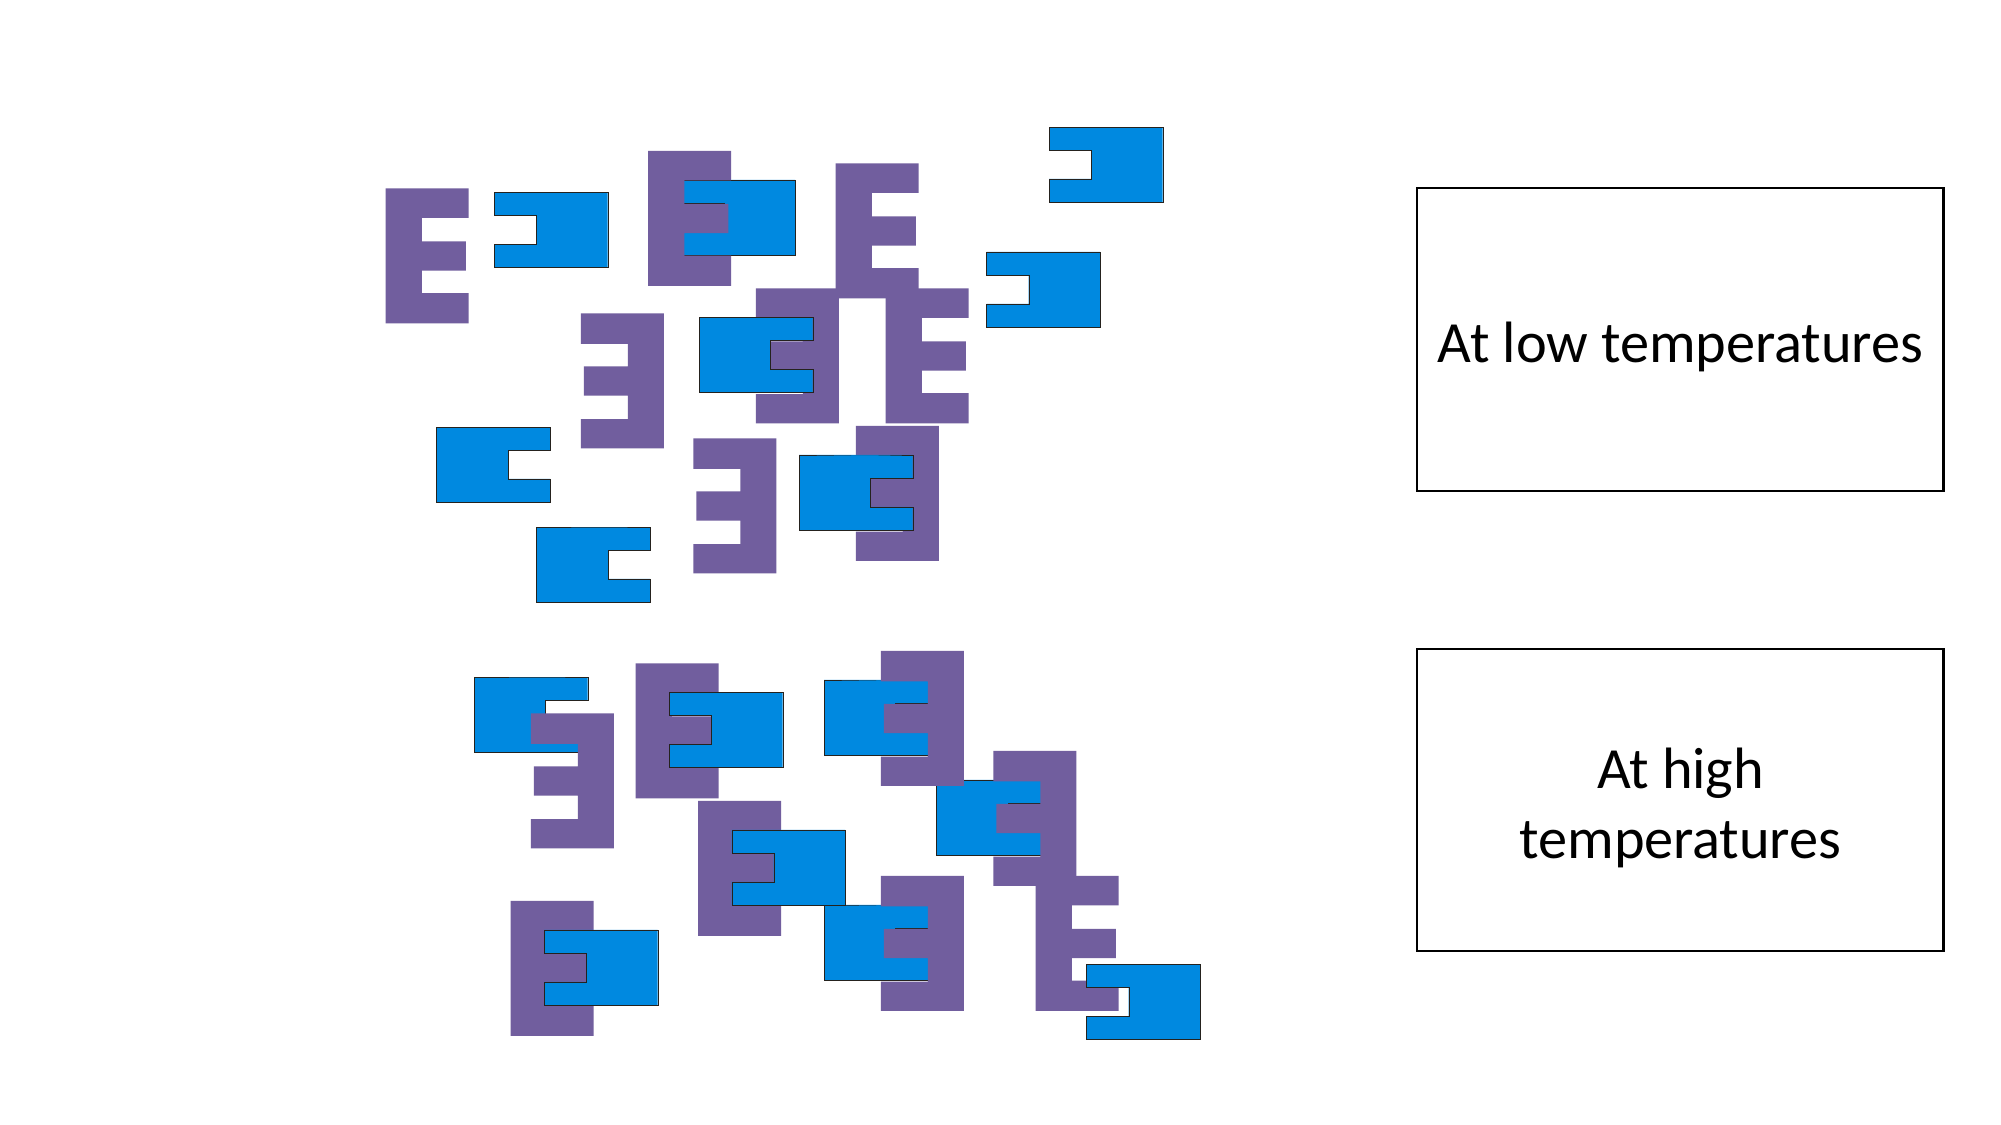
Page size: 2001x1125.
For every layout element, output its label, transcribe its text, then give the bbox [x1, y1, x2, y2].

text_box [384, 149, 970, 605]
text_box At low temperatures [1416, 187, 1945, 492]
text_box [472, 662, 529, 1038]
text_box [529, 649, 1203, 1043]
text_box At high temperatures [1416, 648, 1945, 952]
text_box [492, 124, 1166, 575]
